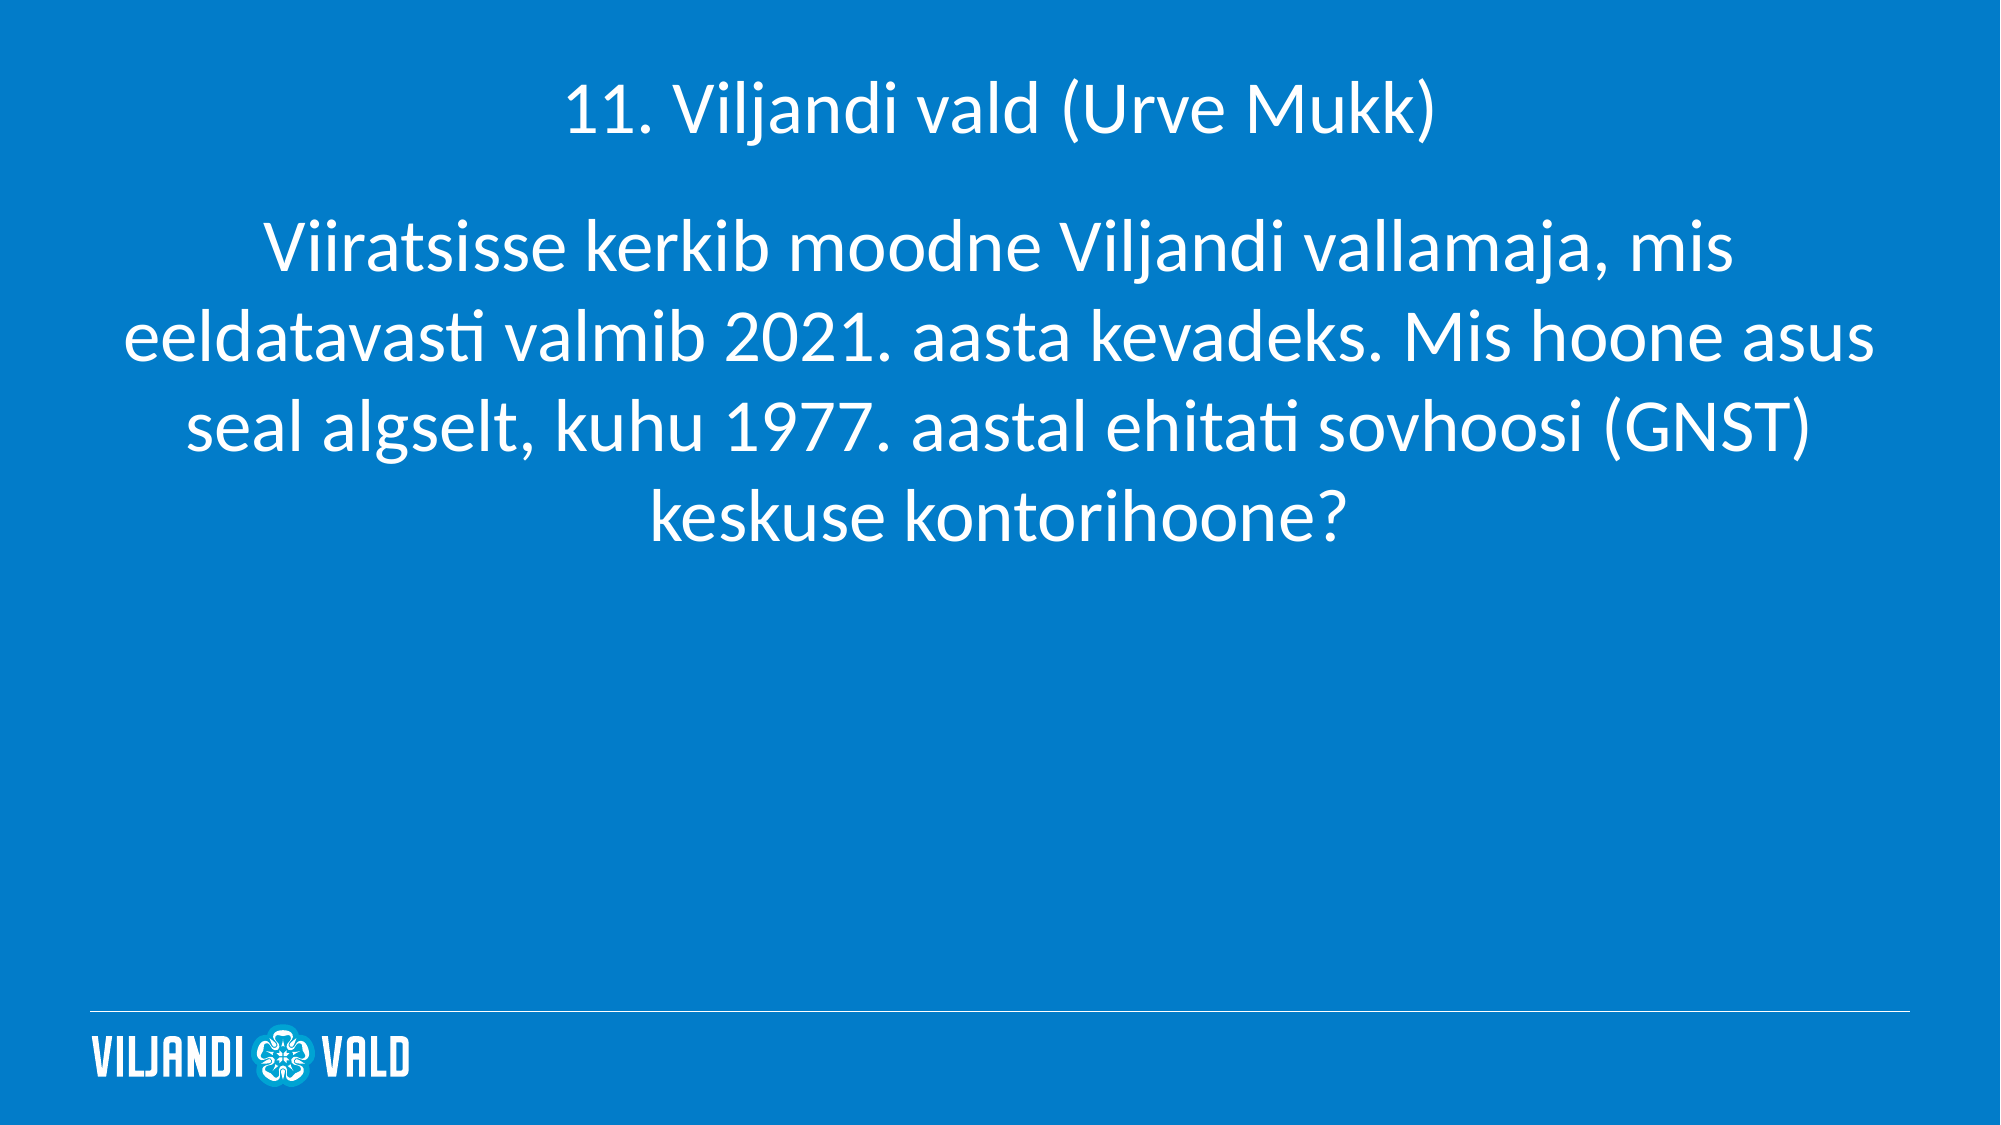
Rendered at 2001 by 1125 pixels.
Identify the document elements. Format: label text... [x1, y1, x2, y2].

title 11. Viljandi vald (Urve Mukk) [99, 45, 1900, 162]
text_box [90, 1022, 410, 1089]
list Viiratsisse kerkib moodne Viljandi vallamaja, mis eeldatavasti valmib 2021. aasta kevadeks. Mis hoone asus seal algselt, kuhu 1977. aastal ehitati sovhoosi (GNST) keskuse kontorihoone? [99, 186, 1900, 1005]
